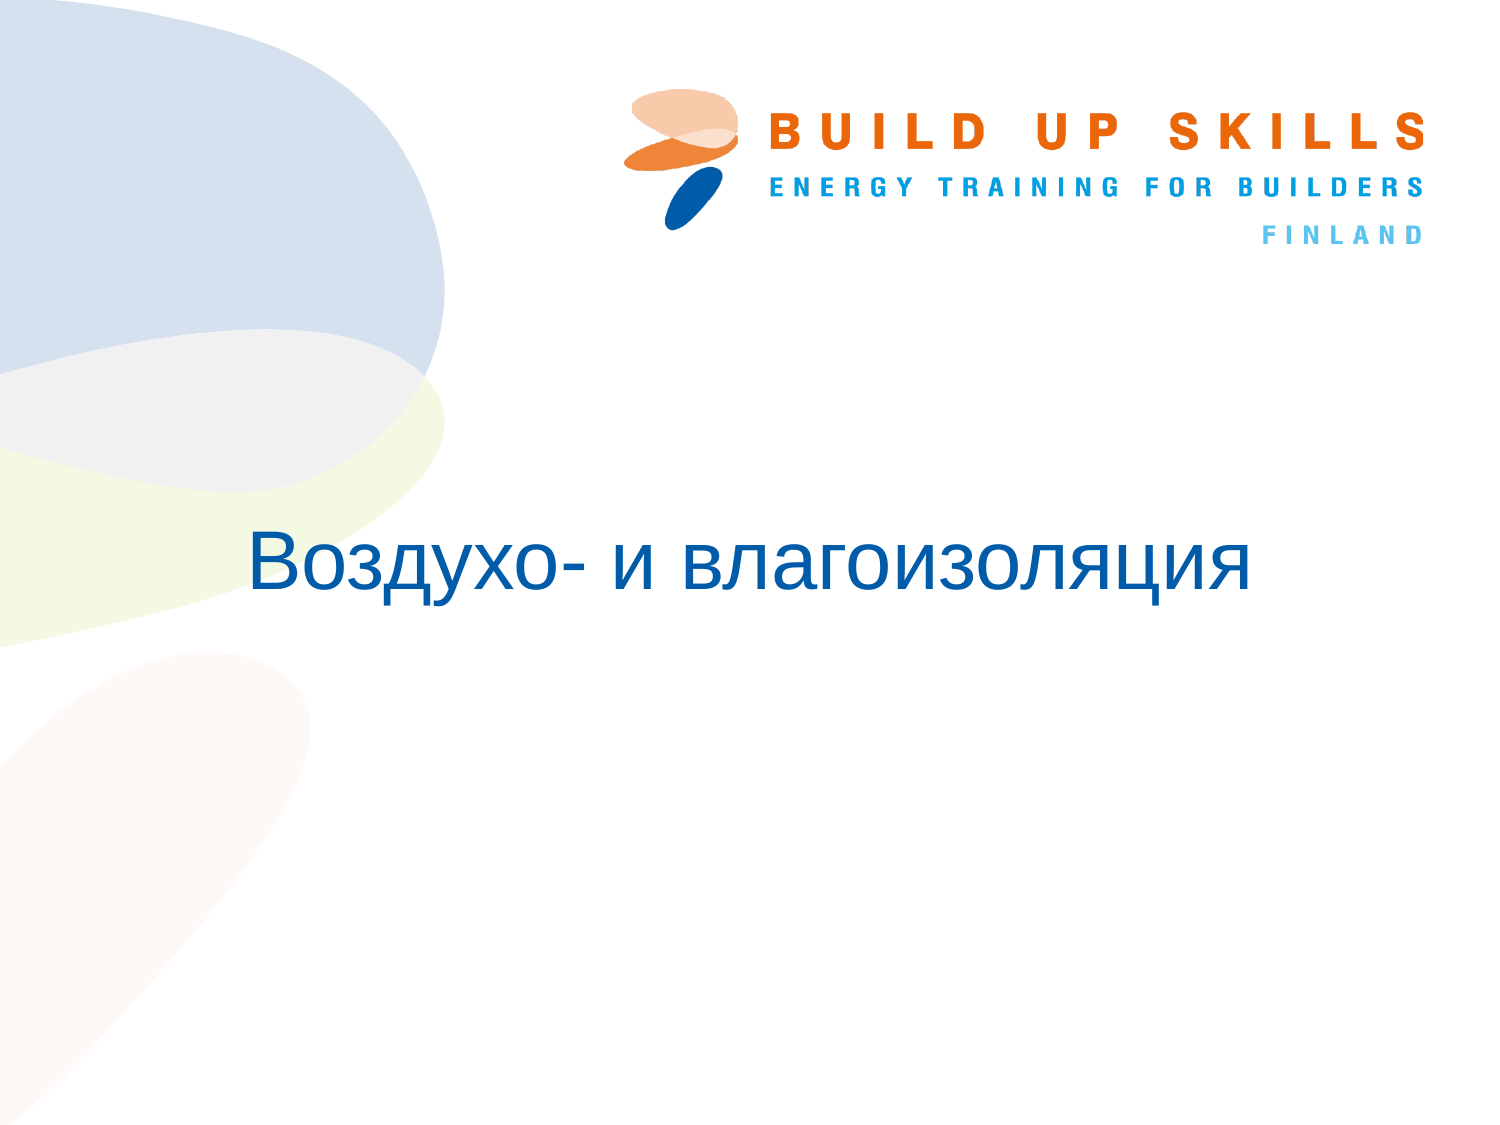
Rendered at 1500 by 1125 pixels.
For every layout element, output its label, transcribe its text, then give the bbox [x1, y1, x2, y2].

title Воздухо- и влагоизоляция [76, 420, 1424, 705]
picture [624, 89, 1424, 244]
